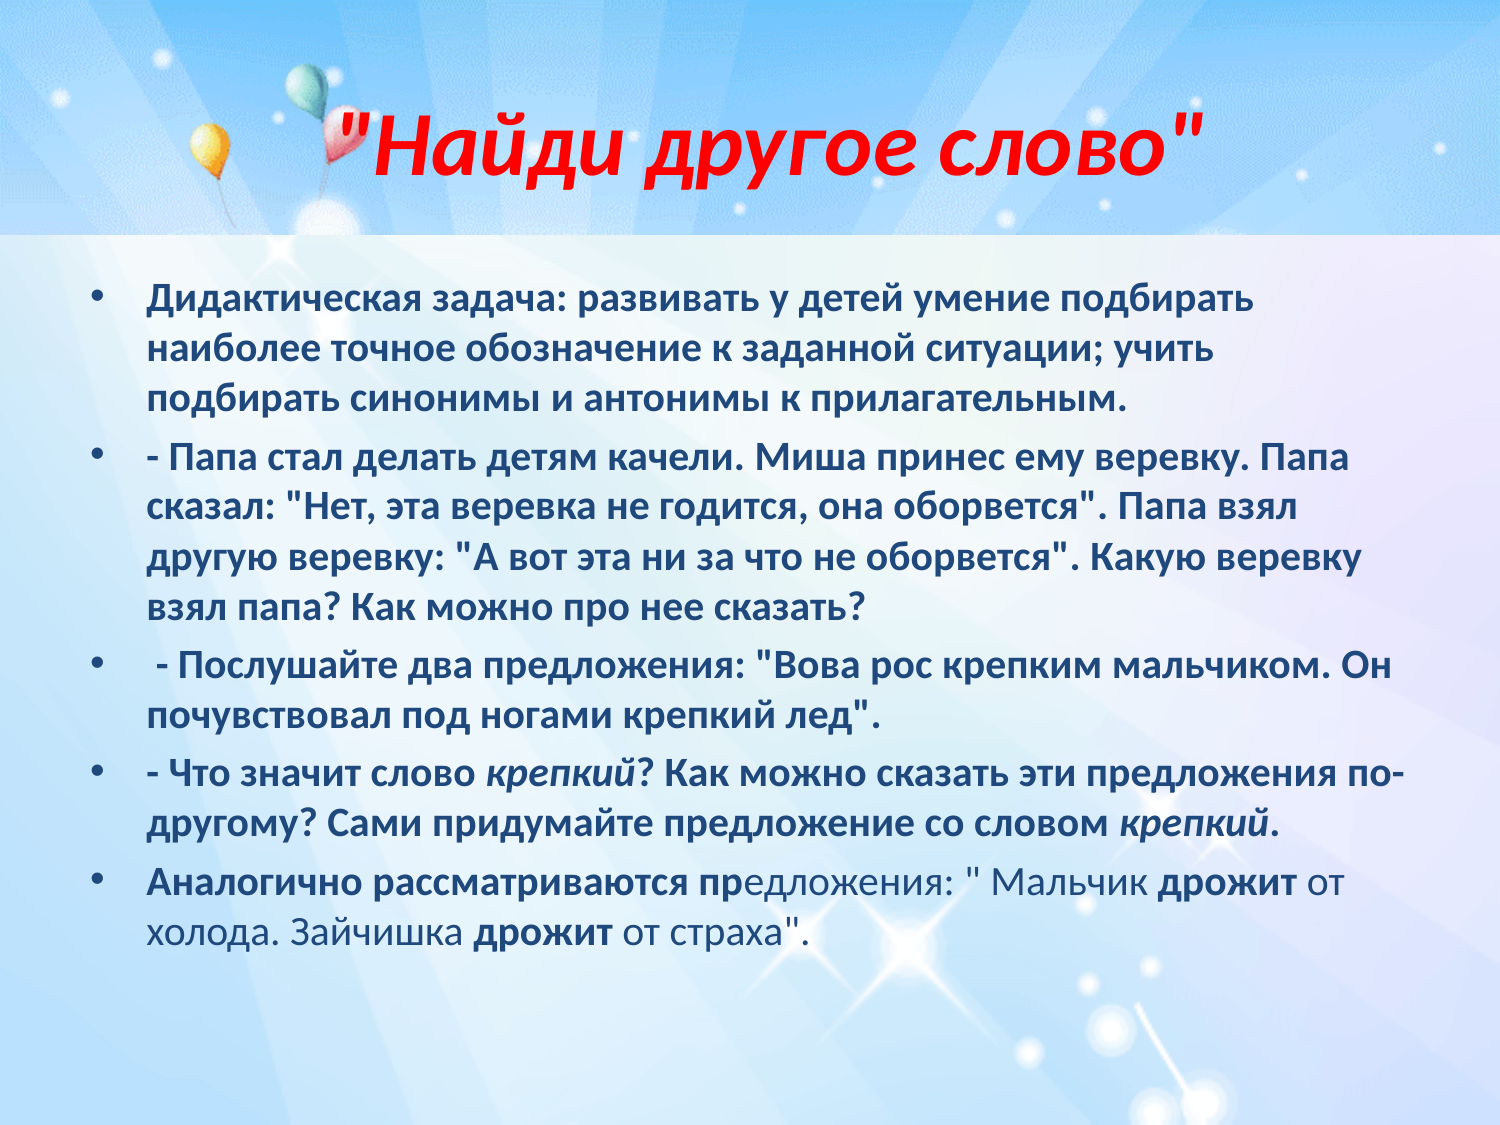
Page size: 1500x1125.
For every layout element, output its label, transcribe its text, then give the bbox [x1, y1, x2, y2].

picture [0, 0, 1500, 1125]
list Дидактическая задача: развивать у детей умение подбирать наиболее точное обозначение к заданной ситуации; учить подбирать синонимы и антонимы к прилагательным. - Папа стал делать детям качели. Миша принес ему веревку. Папа сказал: "Нет, эта веревка не годится, она оборвется". Папа взял другую веревку: "А вот эта ни за что не оборвется". Какую веревку взял папа? Как можно про нее сказать? - Послушайте два предложения: "Вова рос крепким мальчиком. Он почувствовал под ногами крепкий лед". - Что значит слово крепкий? Как можно сказать эти предложения по-другому? Сами придумайте предложение со словом крепкий. Аналогично рассматриваются предложения: " Мальчик дрожит от холода. Зайчишка дрожит от страха". [74, 262, 1426, 1006]
title "Найди другое слово" [74, 44, 1426, 233]
